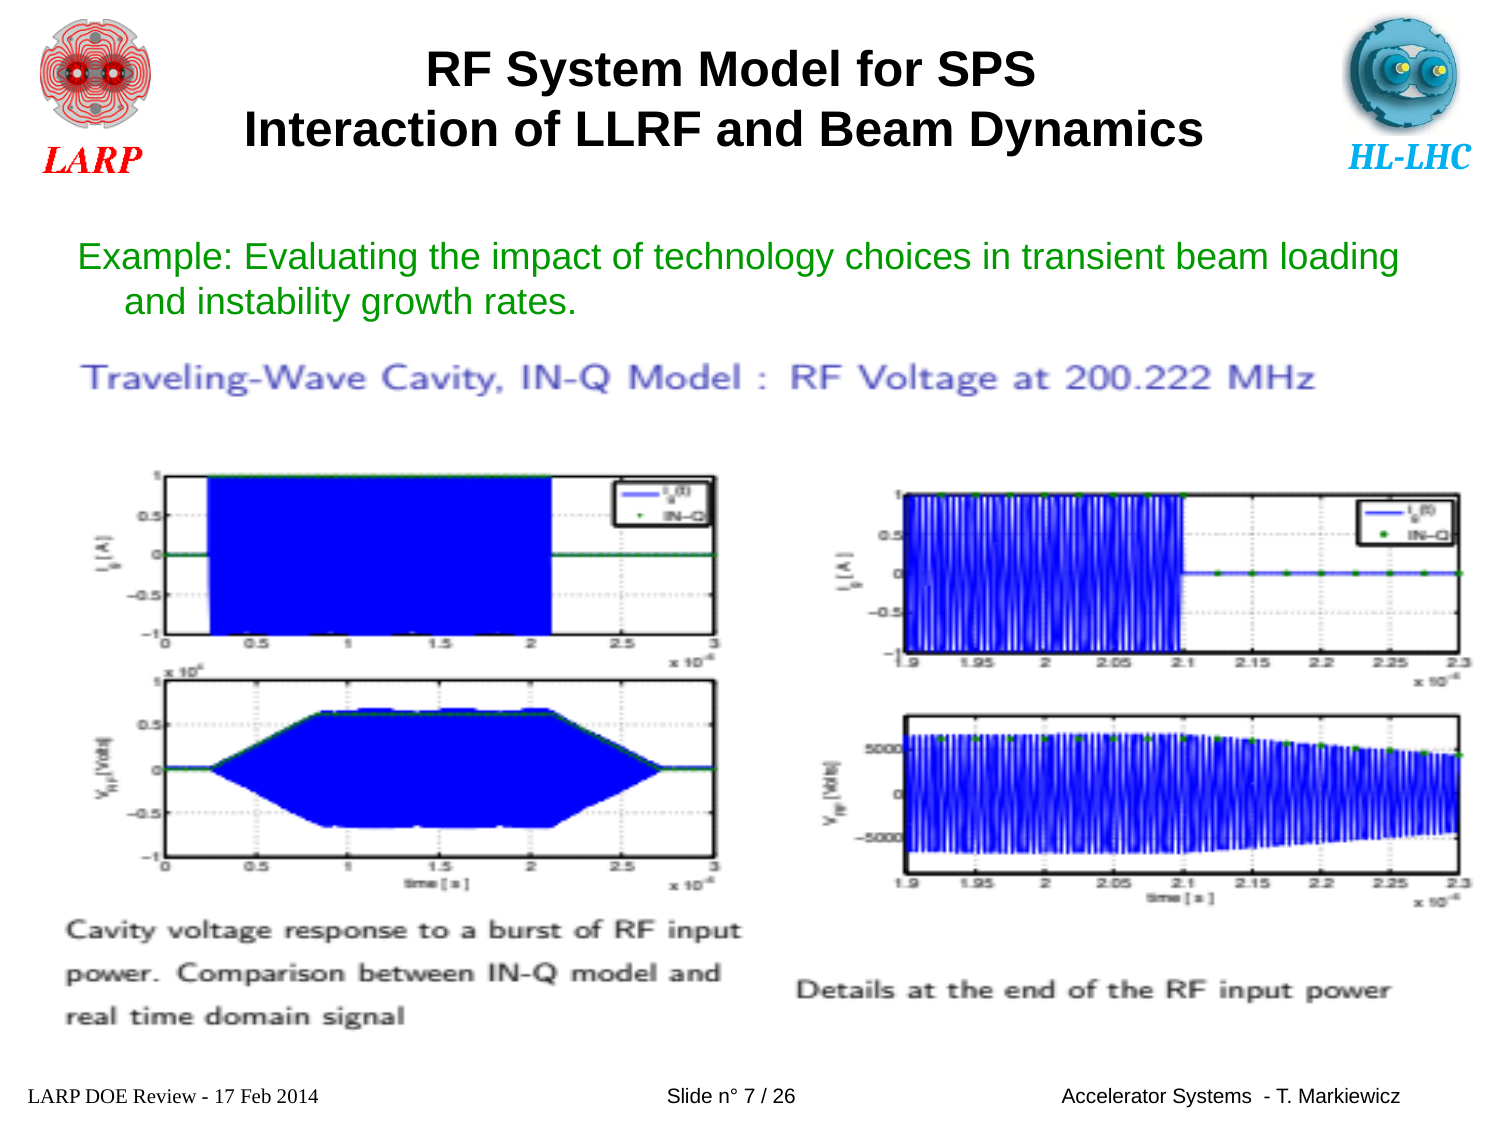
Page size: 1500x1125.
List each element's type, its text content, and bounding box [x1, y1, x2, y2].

footer Accelerator Systems - T. Markiewicz [986, 1074, 1476, 1115]
list Example: Evaluating the impact of technology choices in transient beam loading and instability growth rates. [62, 224, 1439, 335]
title RF System Model for SPS Interaction of LLRF and Beam Dynamics [199, 36, 1264, 156]
picture [1341, 10, 1461, 136]
picture [60, 337, 1478, 1038]
slide_number Slide n° 7 / 26 [611, 1074, 851, 1115]
picture [37, 19, 152, 173]
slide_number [11, 1074, 589, 1125]
